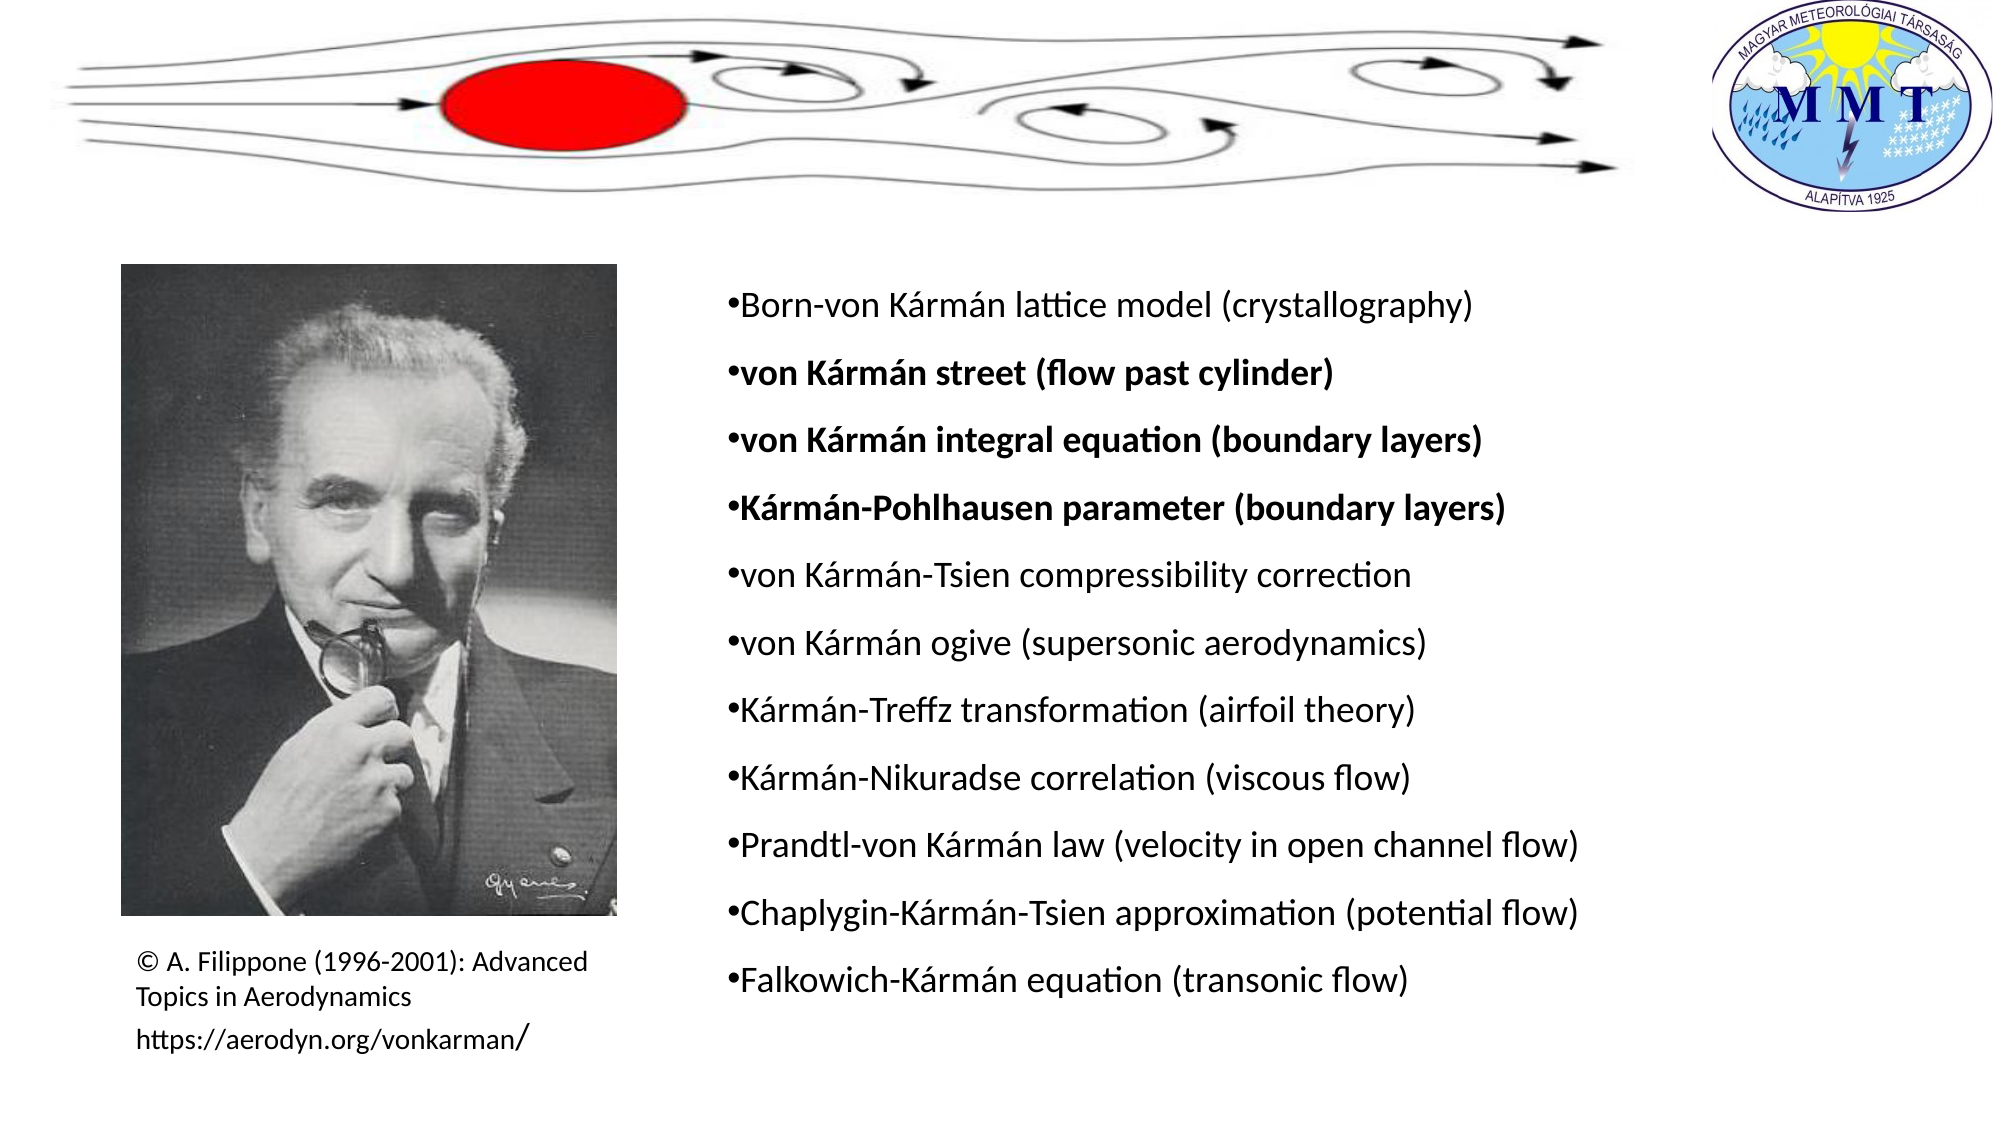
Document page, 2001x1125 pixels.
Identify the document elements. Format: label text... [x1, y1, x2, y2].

text_box © A. Filippone (1996-2001): Advanced Topics in Aerodynamics https://aerodyn.org/vonkarman/ [121, 934, 669, 1065]
text_box Born-von Kármán lattice model (crystallography) von Kármán street (flow past cylinder) von Kármán integral equation (boundary layers) Kármán-Pohlhausen parameter (boundary layers) von Kármán-Tsien compressibility correction von Kármán ogive (supersonic aerodynamics) Kármán-Treffz transformation (airfoil theory) Kármán-Nikuradse correlation (viscous flow) Prandtl-von Kármán law (velocity in open channel flow) Chaplygin-Kármán-Tsien approximation (potential flow) Falkowich-Kármán equation (transonic flow) [712, 250, 1713, 1008]
picture [0, 0, 1993, 212]
picture [121, 264, 617, 916]
